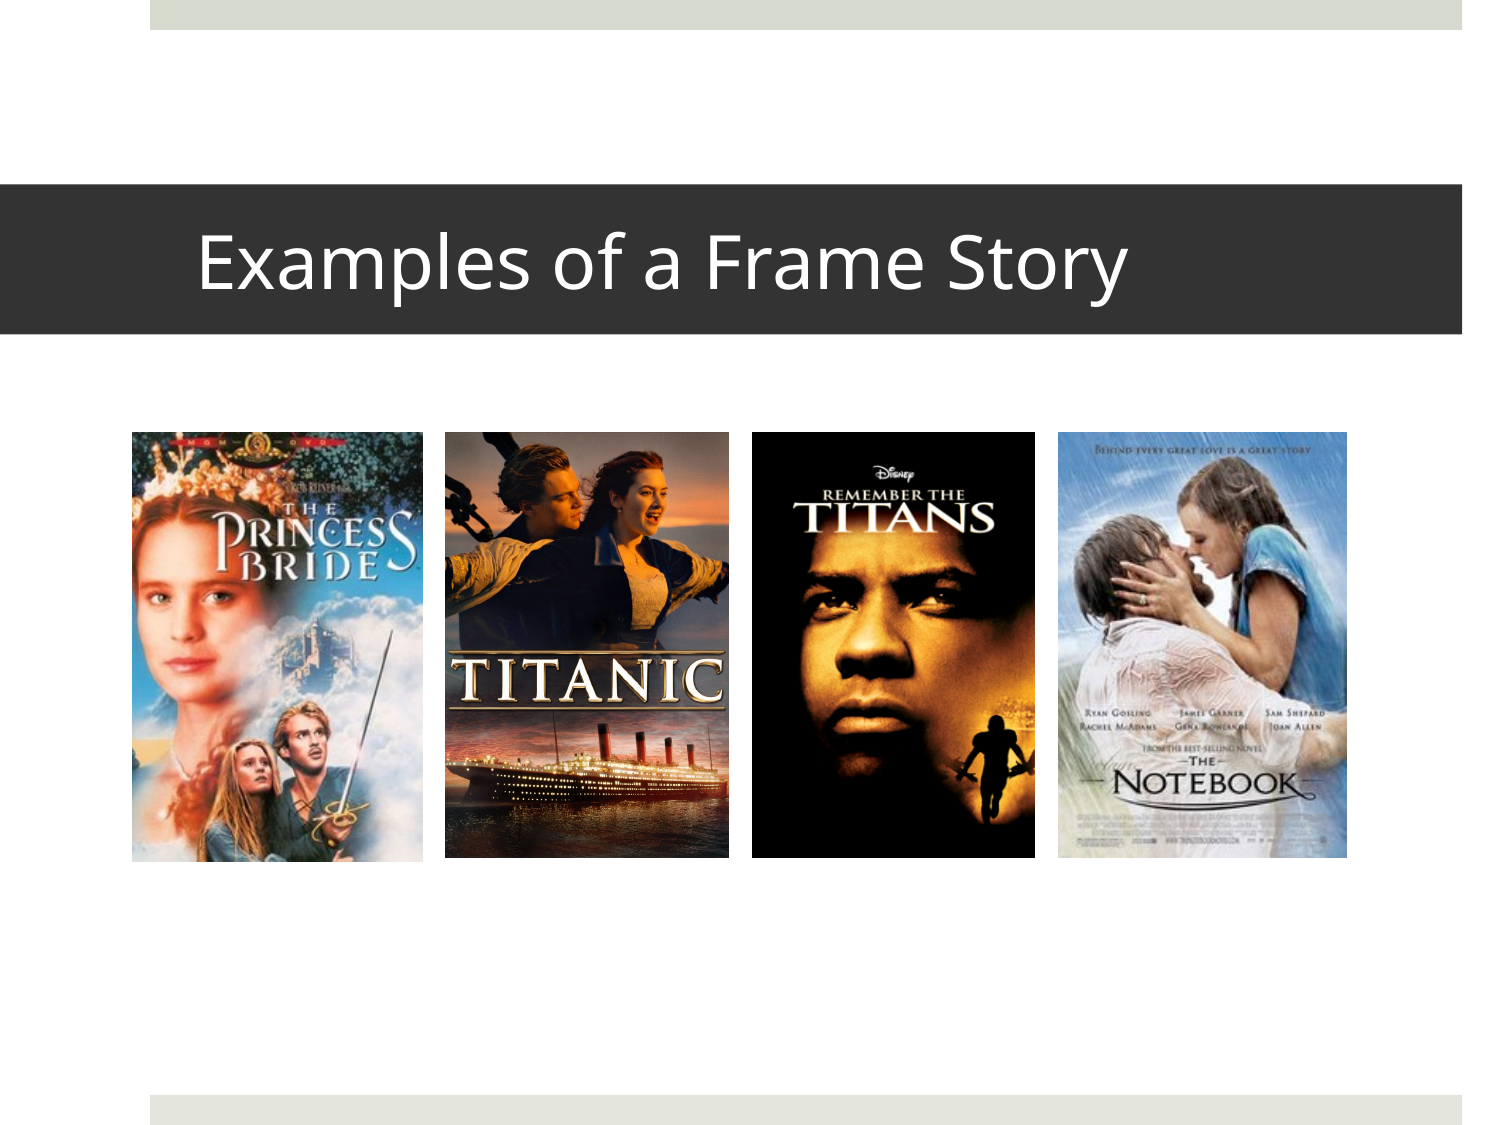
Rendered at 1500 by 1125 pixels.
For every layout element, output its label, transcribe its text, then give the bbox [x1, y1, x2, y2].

picture [131, 432, 423, 863]
picture [445, 432, 729, 858]
title Examples of a Frame Story [0, 184, 1463, 335]
picture [1058, 432, 1348, 858]
picture [751, 432, 1036, 858]
